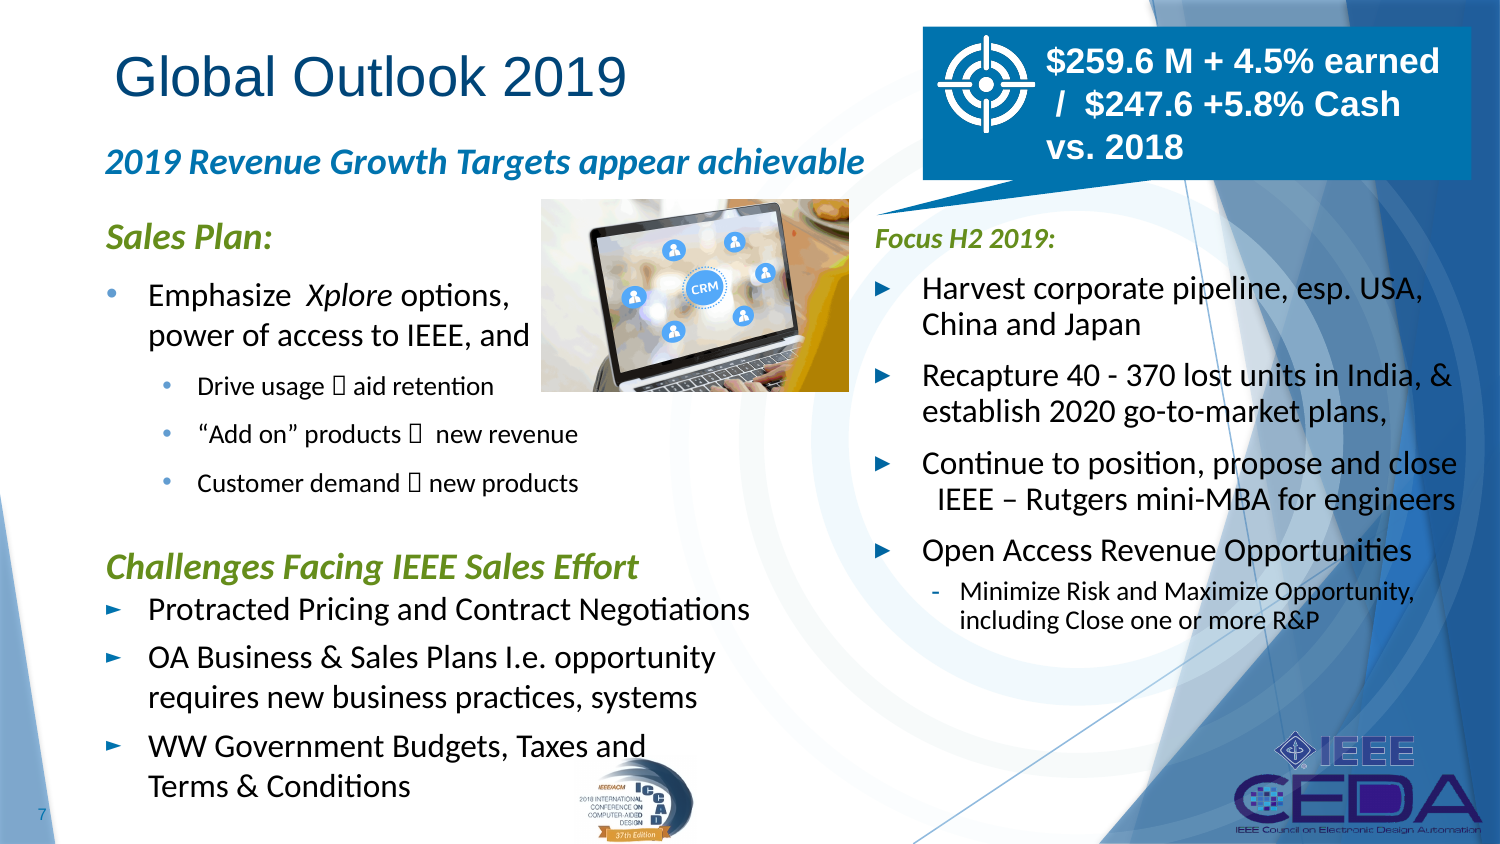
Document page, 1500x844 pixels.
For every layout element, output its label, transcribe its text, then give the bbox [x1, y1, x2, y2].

title Global Outlook 2019 [103, 34, 917, 131]
picture [1476, 774, 1483, 834]
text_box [922, 26, 1472, 181]
picture [541, 199, 849, 393]
list Sales Plan: Emphasize Xplore options, power of access to IEEE, and Drive usage  aid retention “Add on” products  new revenue Customer demand  new products Challenges Facing IEEE Sales Effort Protracted Pricing and Contract Negotiations OA Business & Sales Plans I.e. opportunity requires new business practices, systems WW Government Budgets, Taxes and Terms & Conditions [94, 206, 673, 824]
subtitle 2019 Revenue Growth Targets appear achievable [93, 131, 673, 181]
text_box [678, 47, 1476, 844]
